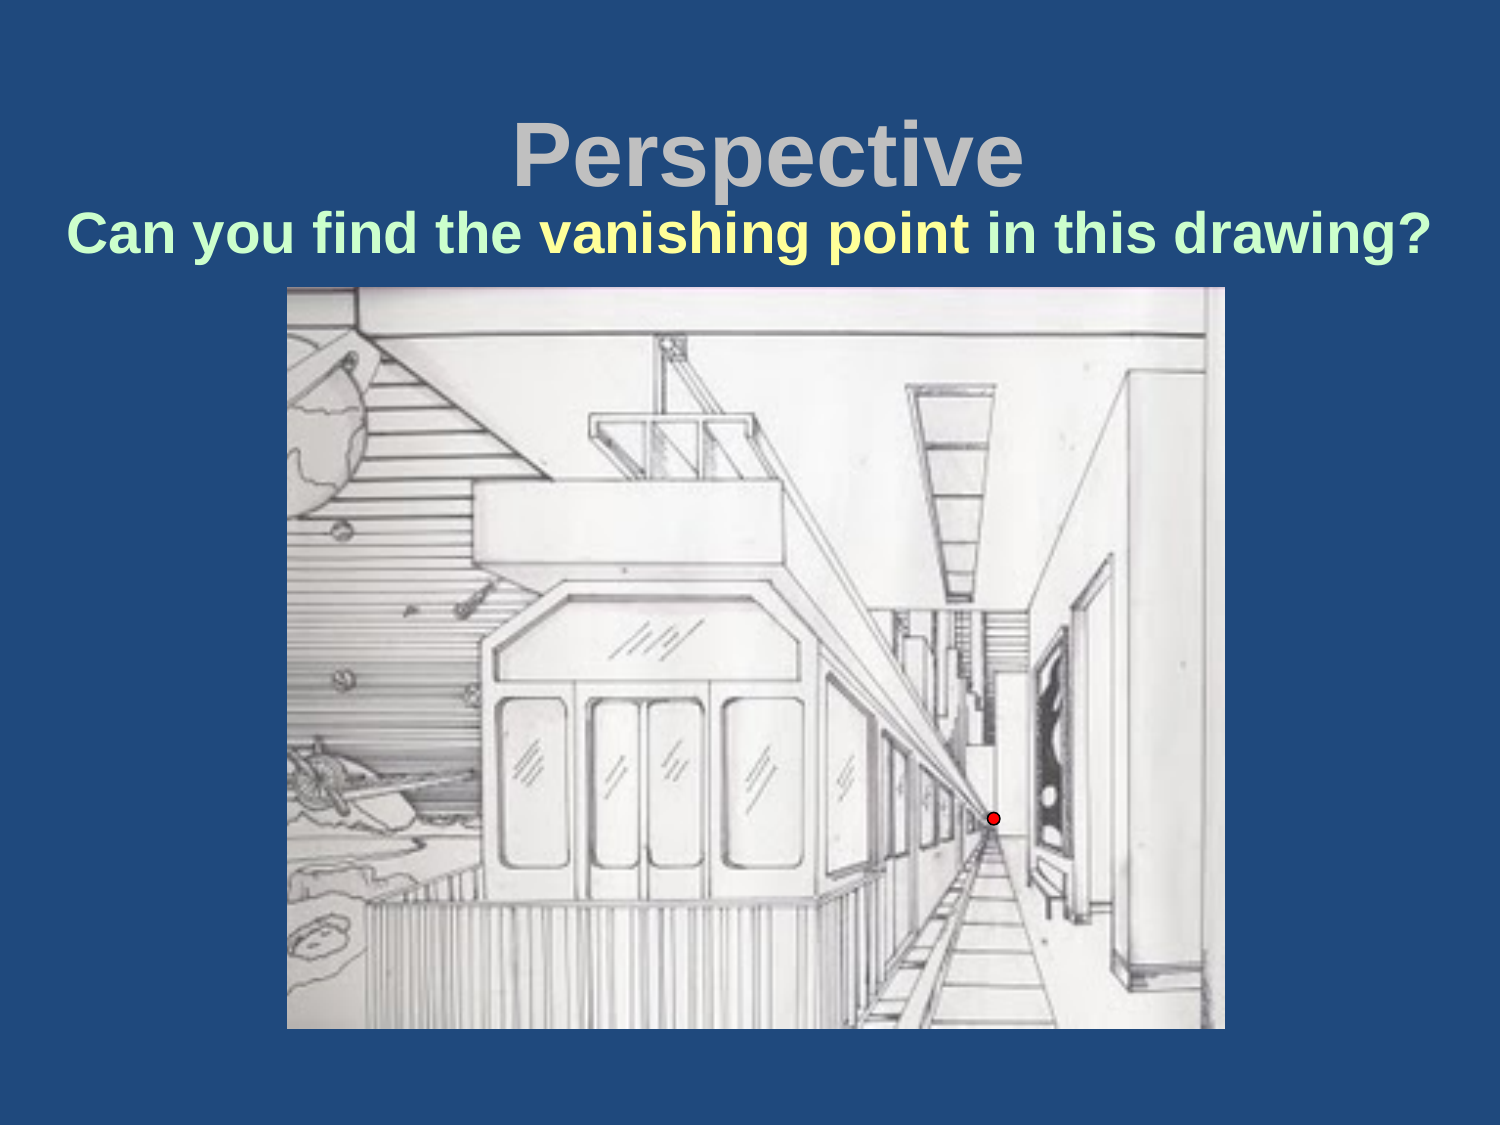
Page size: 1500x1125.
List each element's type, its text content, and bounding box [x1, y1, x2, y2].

title Perspective [150, 62, 1388, 187]
picture [287, 287, 1226, 1030]
list Can you find the vanishing point in this drawing? [0, 187, 1500, 388]
